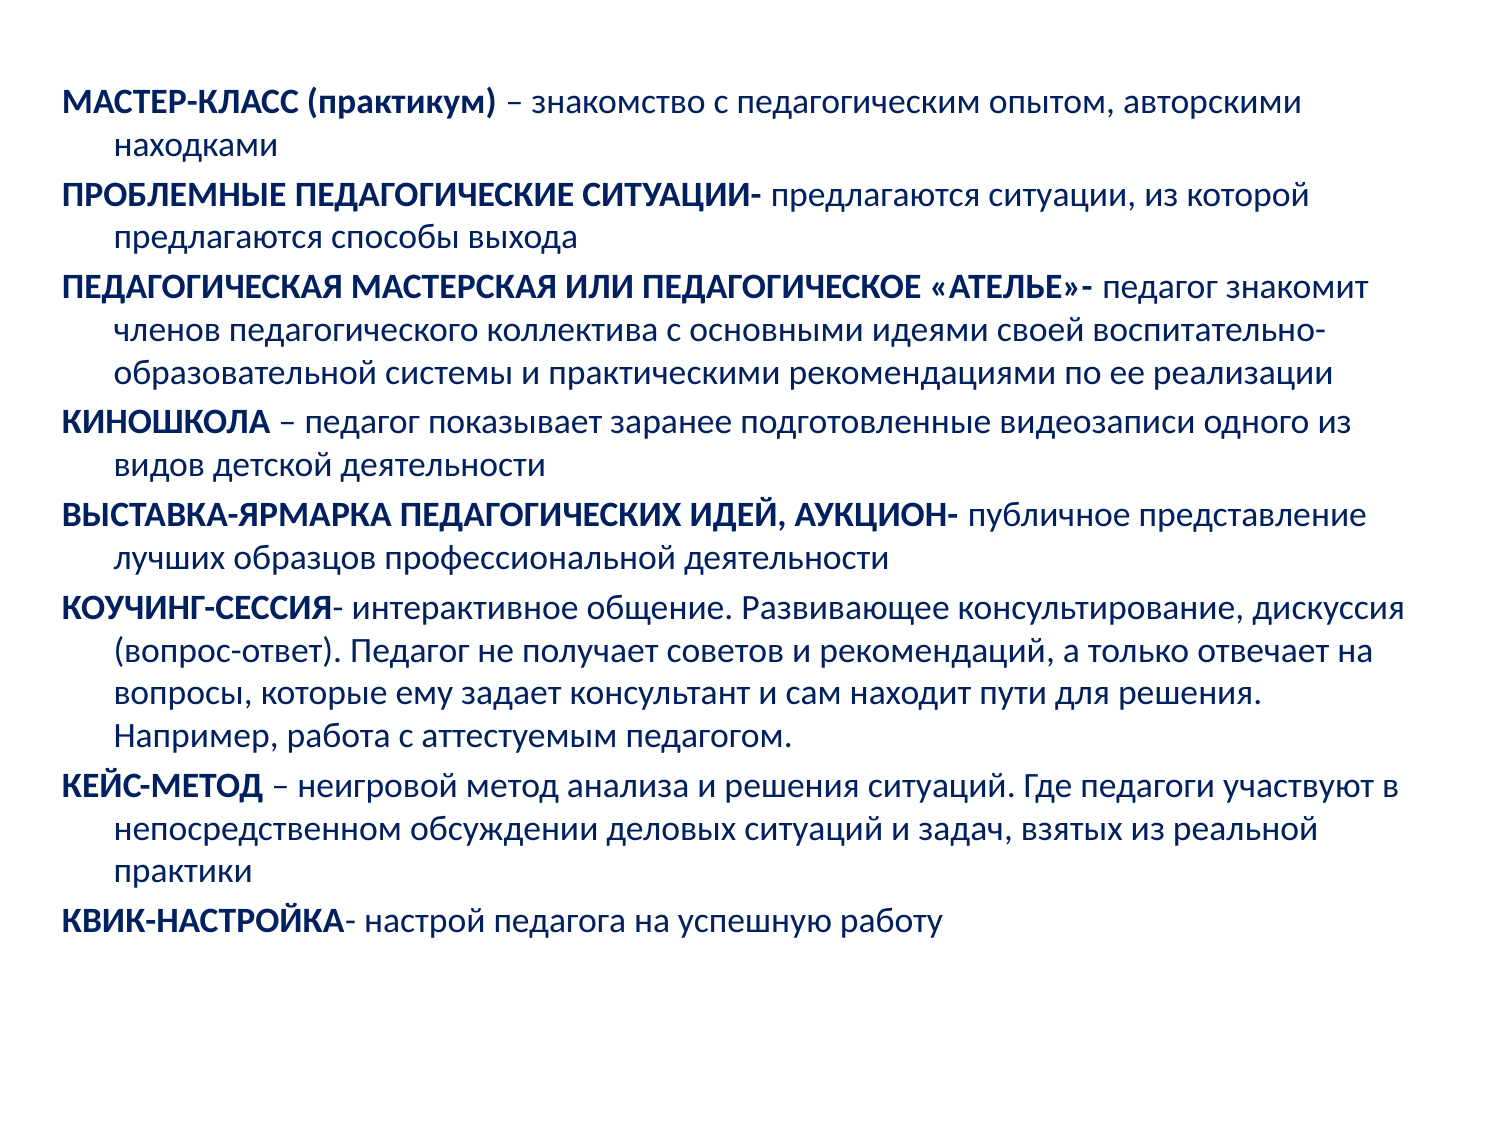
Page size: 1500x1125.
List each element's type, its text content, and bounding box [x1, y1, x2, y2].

list МАСТЕР-КЛАСС (практикум) – знакомство с педагогическим опытом, авторскими находками ПРОБЛЕМНЫЕ ПЕДАГОГИЧЕСКИЕ СИТУАЦИИ- предлагаются ситуации, из которой предлагаются способы выхода ПЕДАГОГИЧЕСКАЯ МАСТЕРСКАЯ ИЛИ ПЕДАГОГИЧЕСКОЕ «АТЕЛЬЕ»- педагог знакомит членов педагогического коллектива с основными идеями своей воспитательно-образовательной системы и практическими рекомендациями по ее реализации КИНОШКОЛА – педагог показывает заранее подготовленные видеозаписи одного из видов детской деятельности ВЫСТАВКА-ЯРМАРКА ПЕДАГОГИЧЕСКИХ ИДЕЙ, АУКЦИОН- публичное представление лучших образцов профессиональной деятельности КОУЧИНГ-СЕССИЯ- интерактивное общение. Развивающее консультирование, дискуссия (вопрос-ответ). Педагог не получает советов и рекомендаций, а только отвечает на вопросы, которые ему задает консультант и сам находит пути для решения. Например, работа с аттестуемым педагогом. КЕЙС-МЕТОД – неигровой метод анализа и решения ситуаций. Где педагоги участвуют в непосредственном обсуждении деловых ситуаций и задач, взятых из реальной практики КВИК-НАСТРОЙКА- настрой педагога на успешную работу [46, 70, 1425, 1005]
